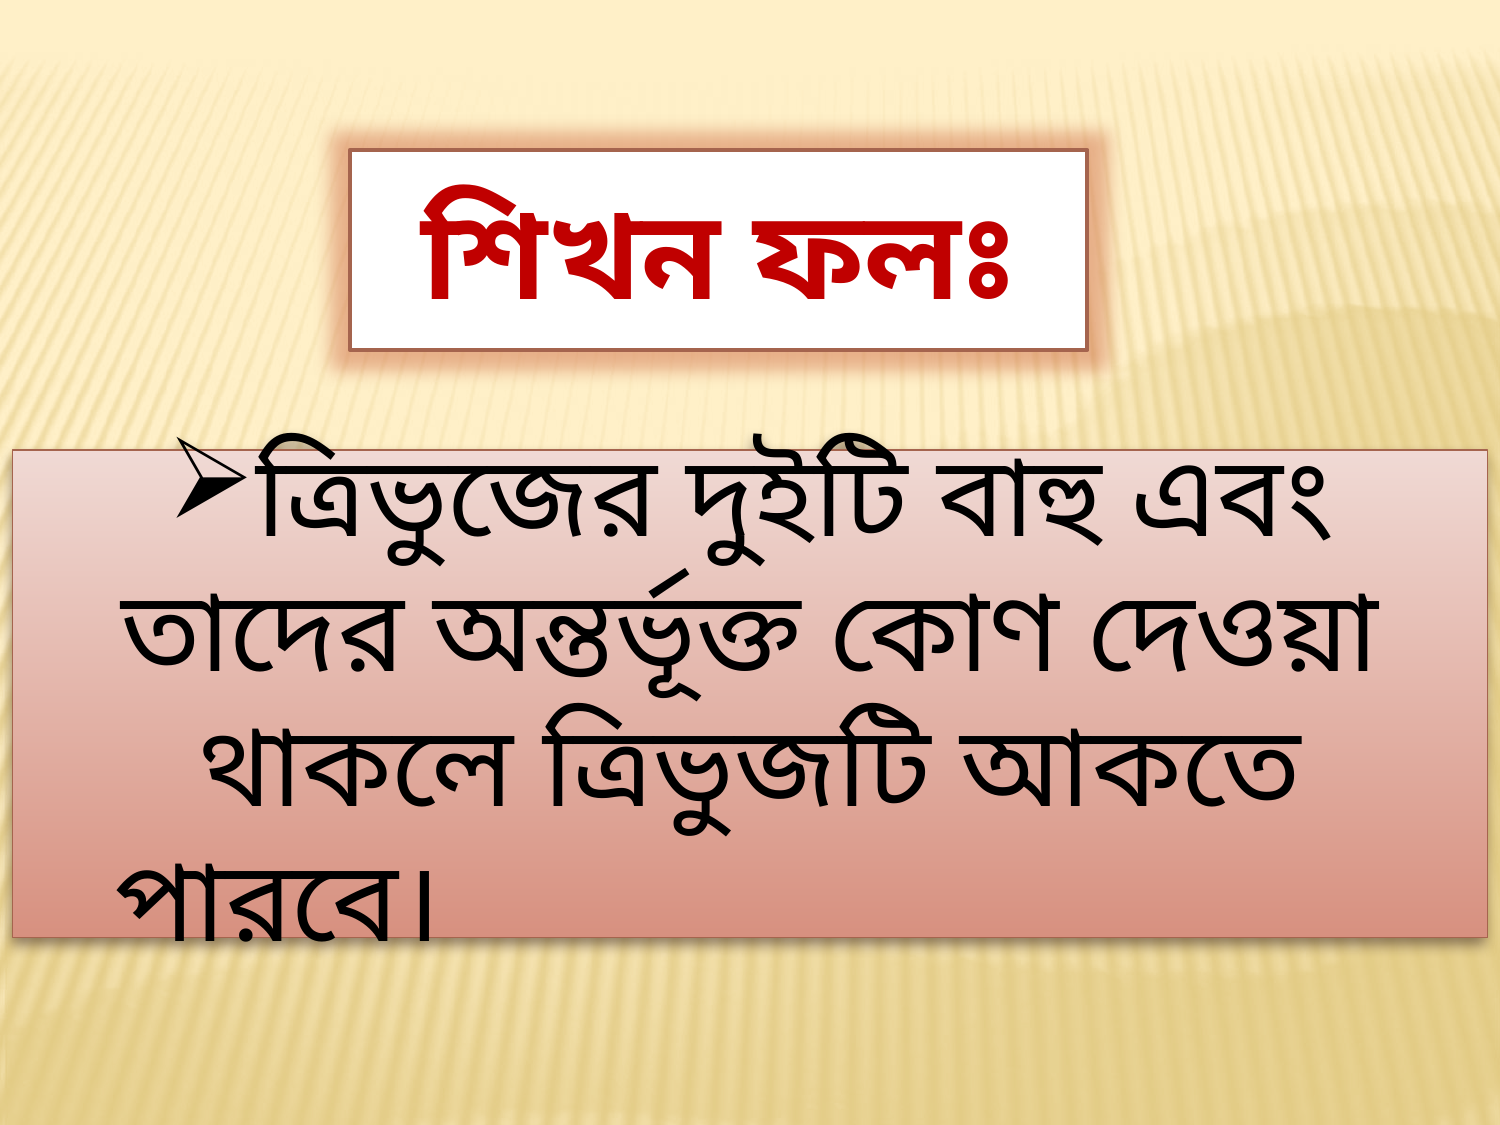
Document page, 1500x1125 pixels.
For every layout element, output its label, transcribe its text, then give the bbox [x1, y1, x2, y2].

text_box শিখন ফলঃ [348, 148, 1089, 352]
text_box ত্রিভুজের দুইটি বাহু এবং তাদের অন্তর্ভূক্ত কোণ দেওয়া থাকলে ত্রিভুজটি আকতে পারবে। [12, 449, 1488, 938]
